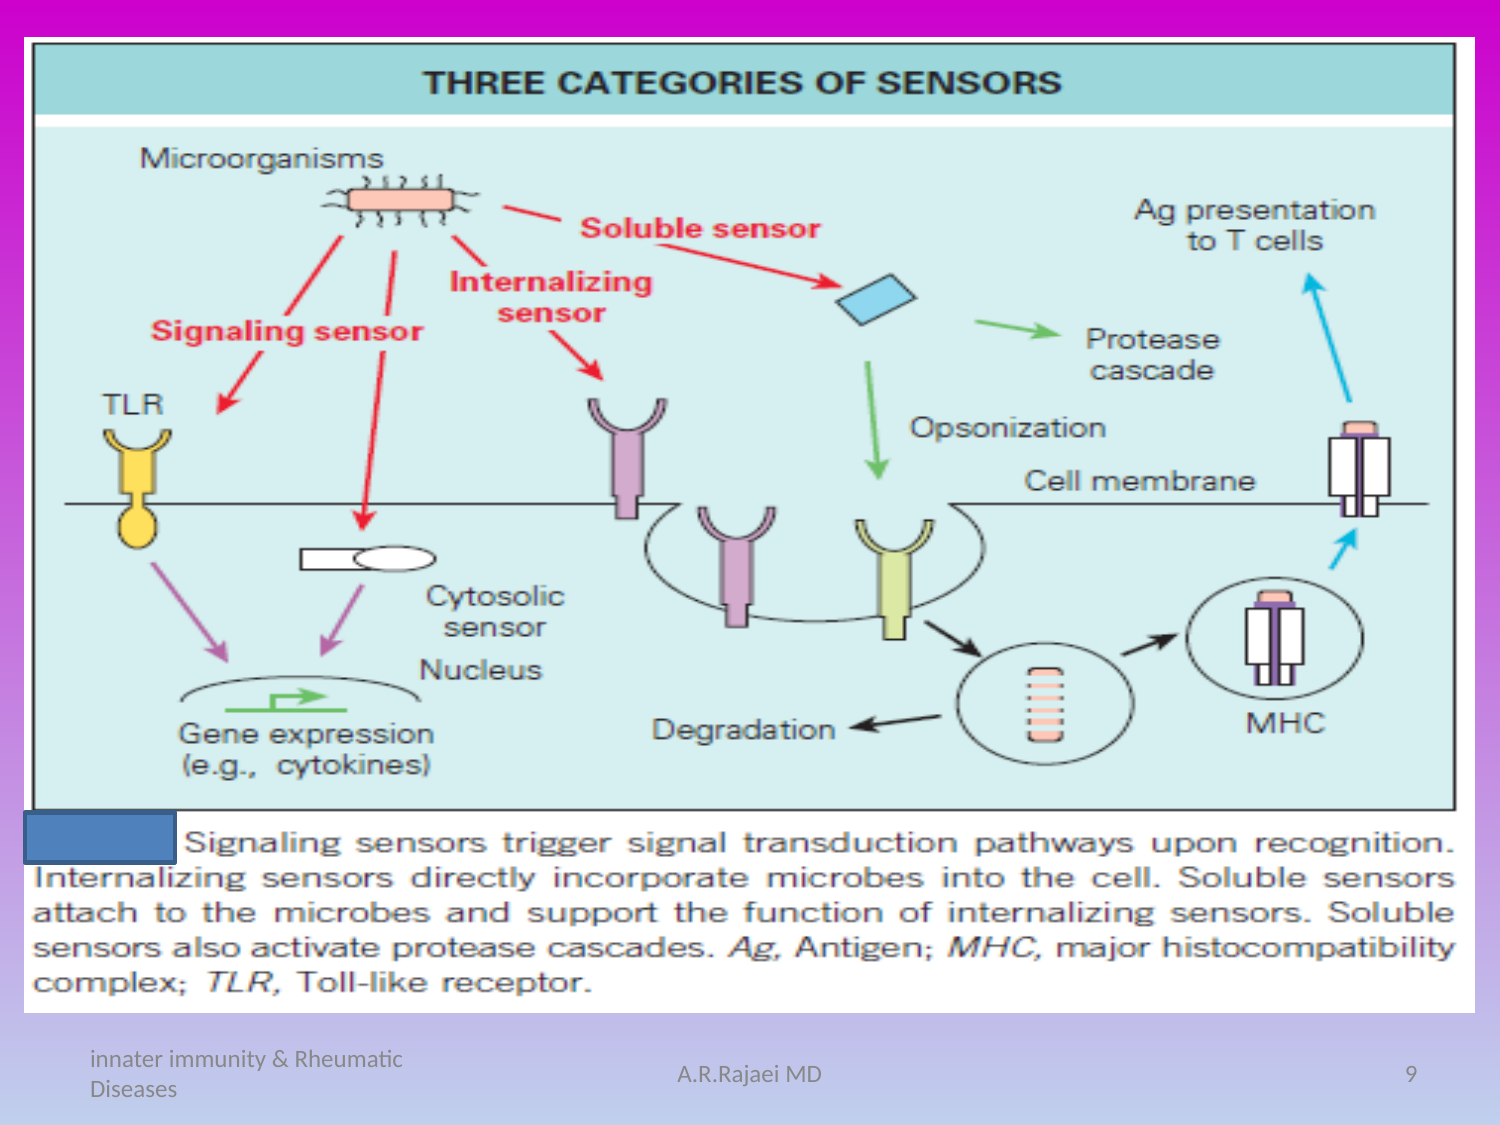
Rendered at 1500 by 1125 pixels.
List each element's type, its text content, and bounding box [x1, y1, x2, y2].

slide_number 9 [1394, 1051, 1426, 1094]
picture [24, 37, 1476, 1013]
text_box innater immunity & Rheumatic Diseases [82, 1035, 418, 1110]
text_box A.R.Rajaei MD [519, 1050, 980, 1095]
